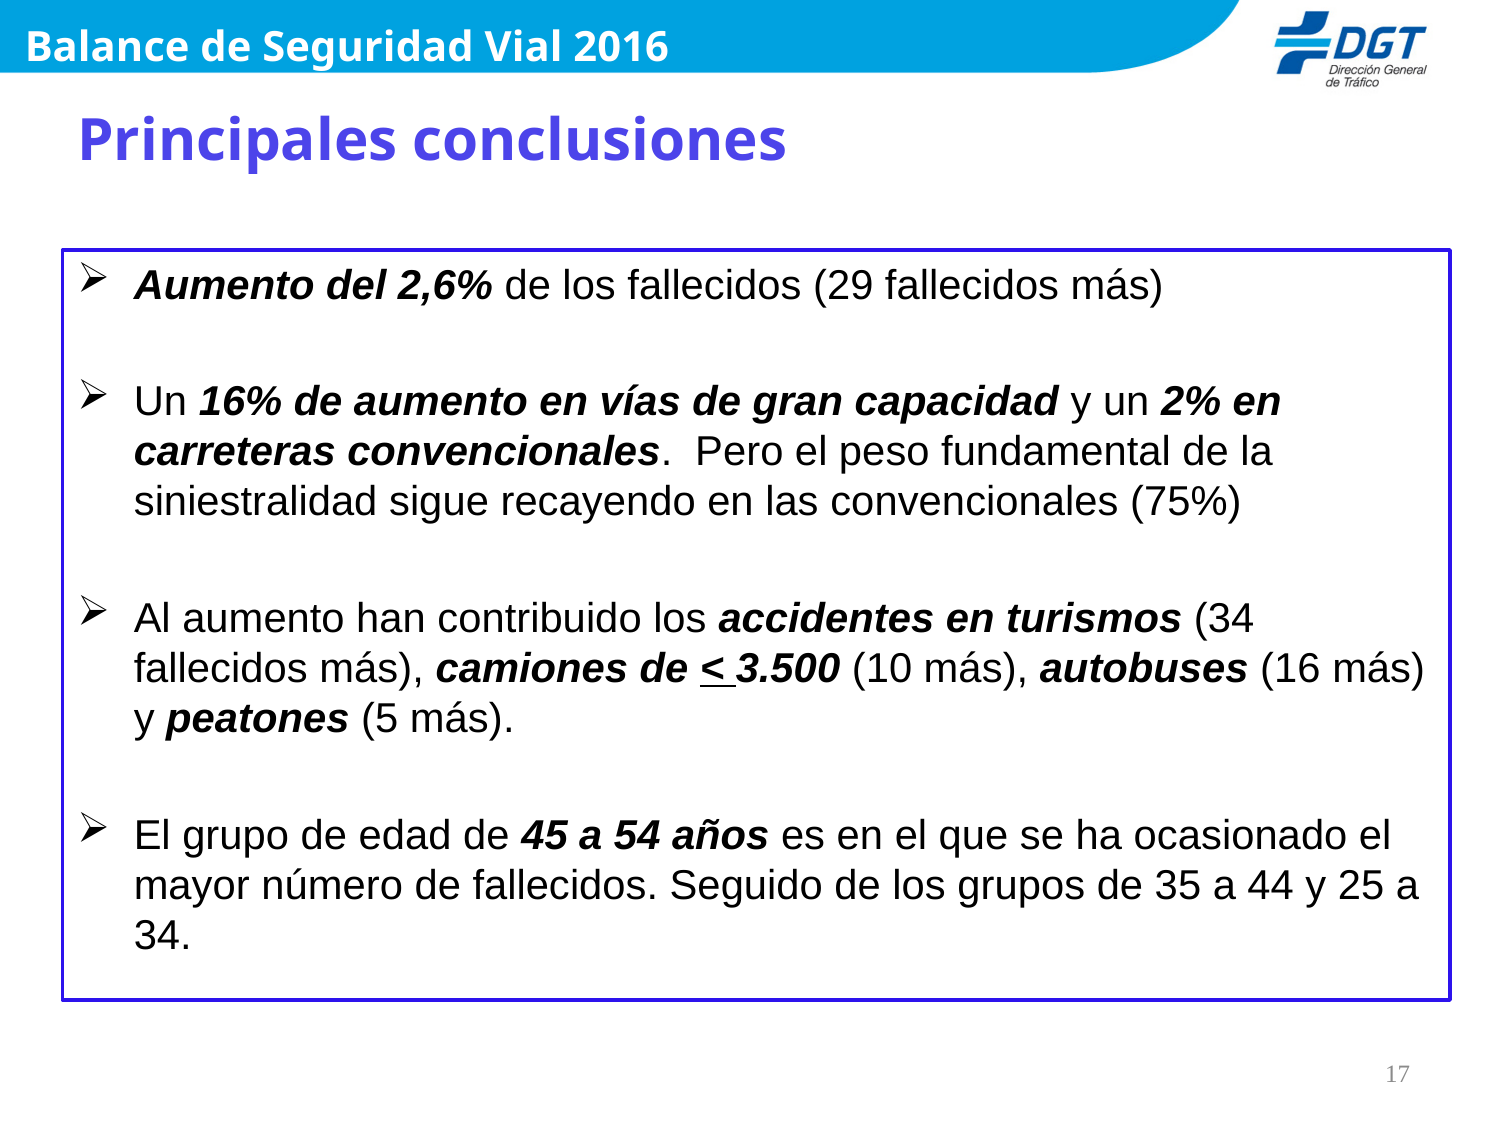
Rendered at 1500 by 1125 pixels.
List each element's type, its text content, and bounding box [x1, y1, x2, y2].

picture [0, 0, 1500, 1125]
list Aumento del 2,6% de los fallecidos (29 fallecidos más) Un 16% de aumento en vías de gran capacidad y un 2% en carreteras convencionales. Pero el peso fundamental de la siniestralidad sigue recayendo en las convencionales (75%) Al aumento han contribuido los accidentes en turismos (34 fallecidos más), camiones de < 3.500 (10 más), autobuses (16 más) y peatones (5 más). El grupo de edad de 45 a 54 años es en el que se ha ocasionado el mayor número de fallecidos. Seguido de los grupos de 35 a 44 y 25 a 34. [62, 249, 1450, 1000]
text_box Balance de Seguridad Vial 2016 [9, 23, 733, 67]
slide_number 17 [1074, 1042, 1425, 1103]
title Principales conclusiones [62, 99, 1438, 175]
